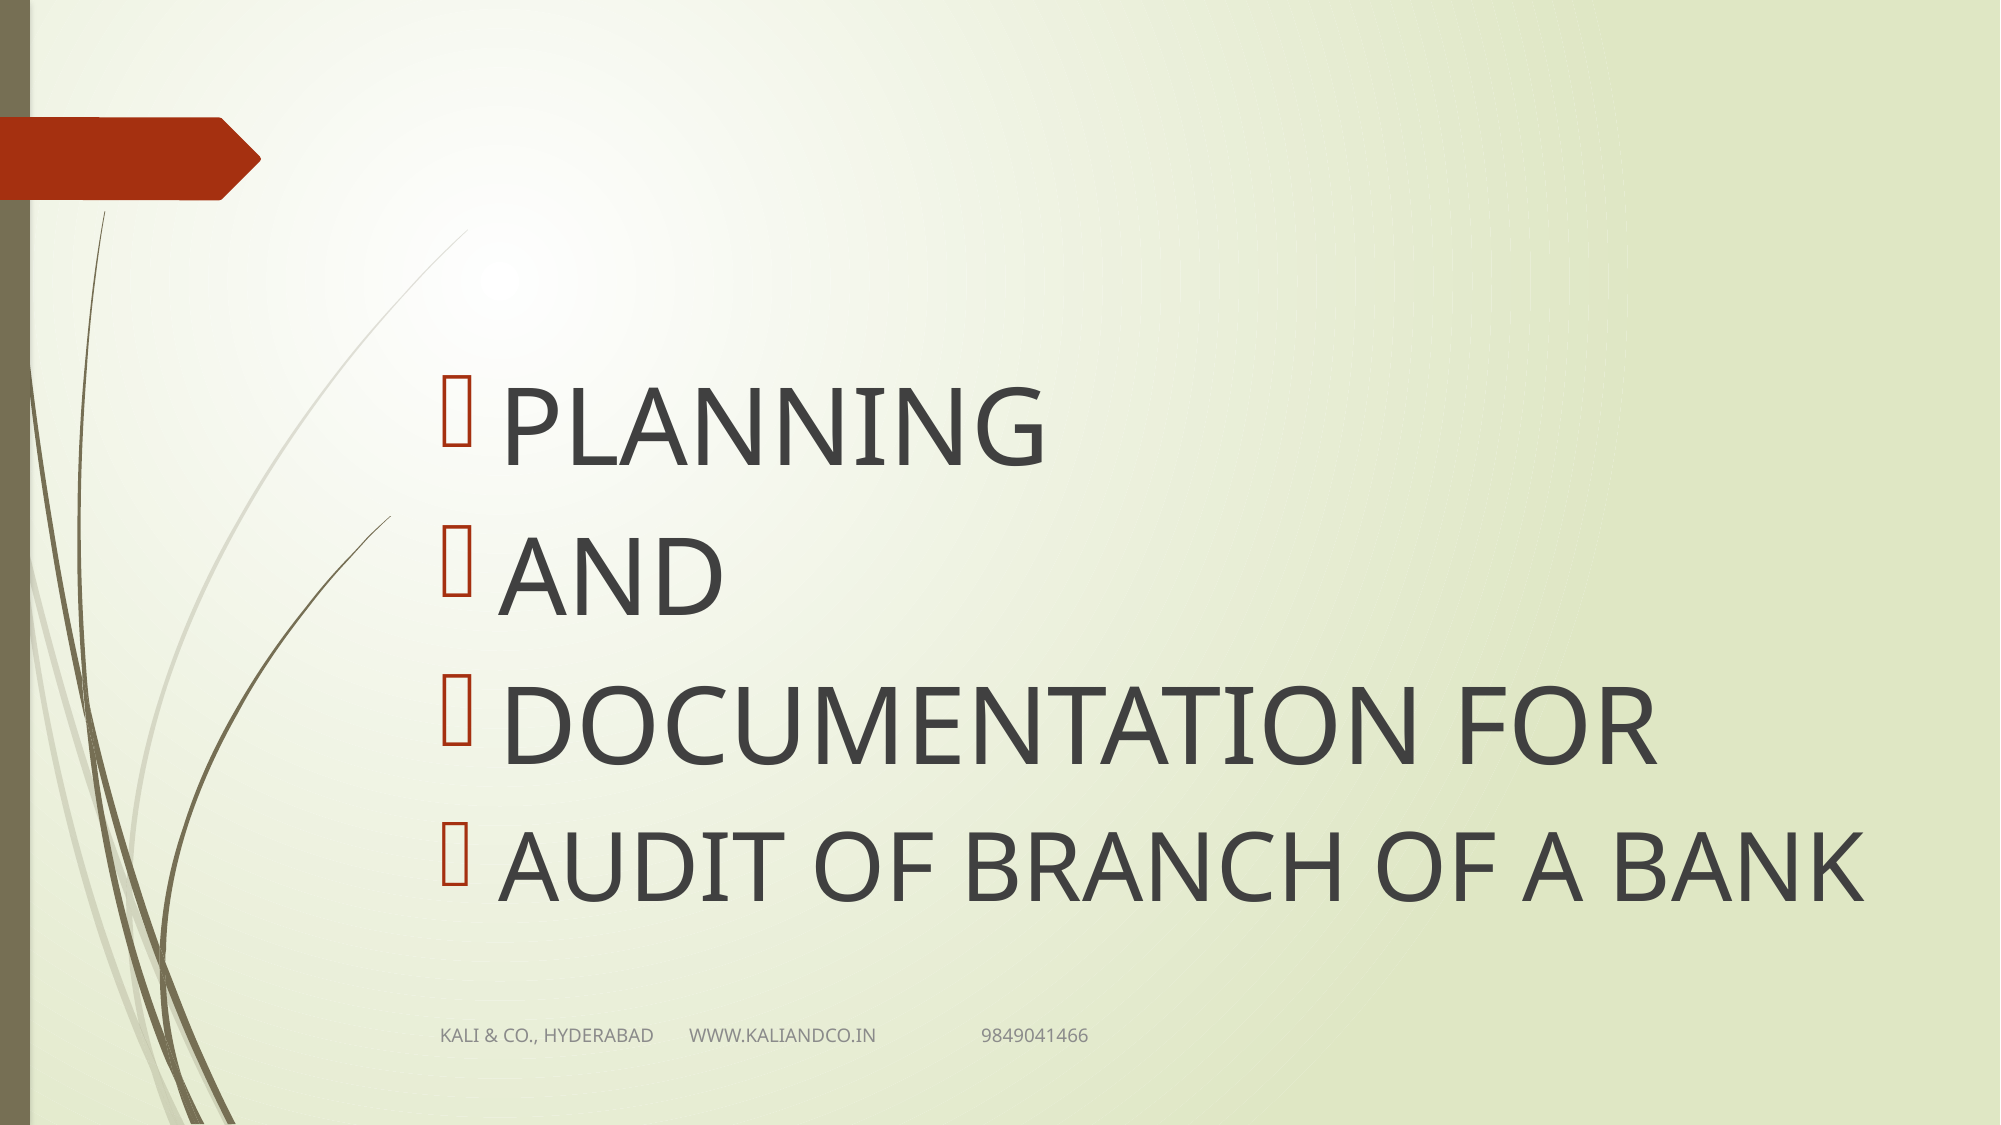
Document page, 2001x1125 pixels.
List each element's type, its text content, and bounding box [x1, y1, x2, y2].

list PLANNING AND DOCUMENTATION FOR AUDIT OF BRANCH OF A BANK [424, 350, 1888, 970]
footer KALI & CO., HYDERABAD WWW.KALIANDCO.IN 9849041466 [424, 1006, 1675, 1067]
